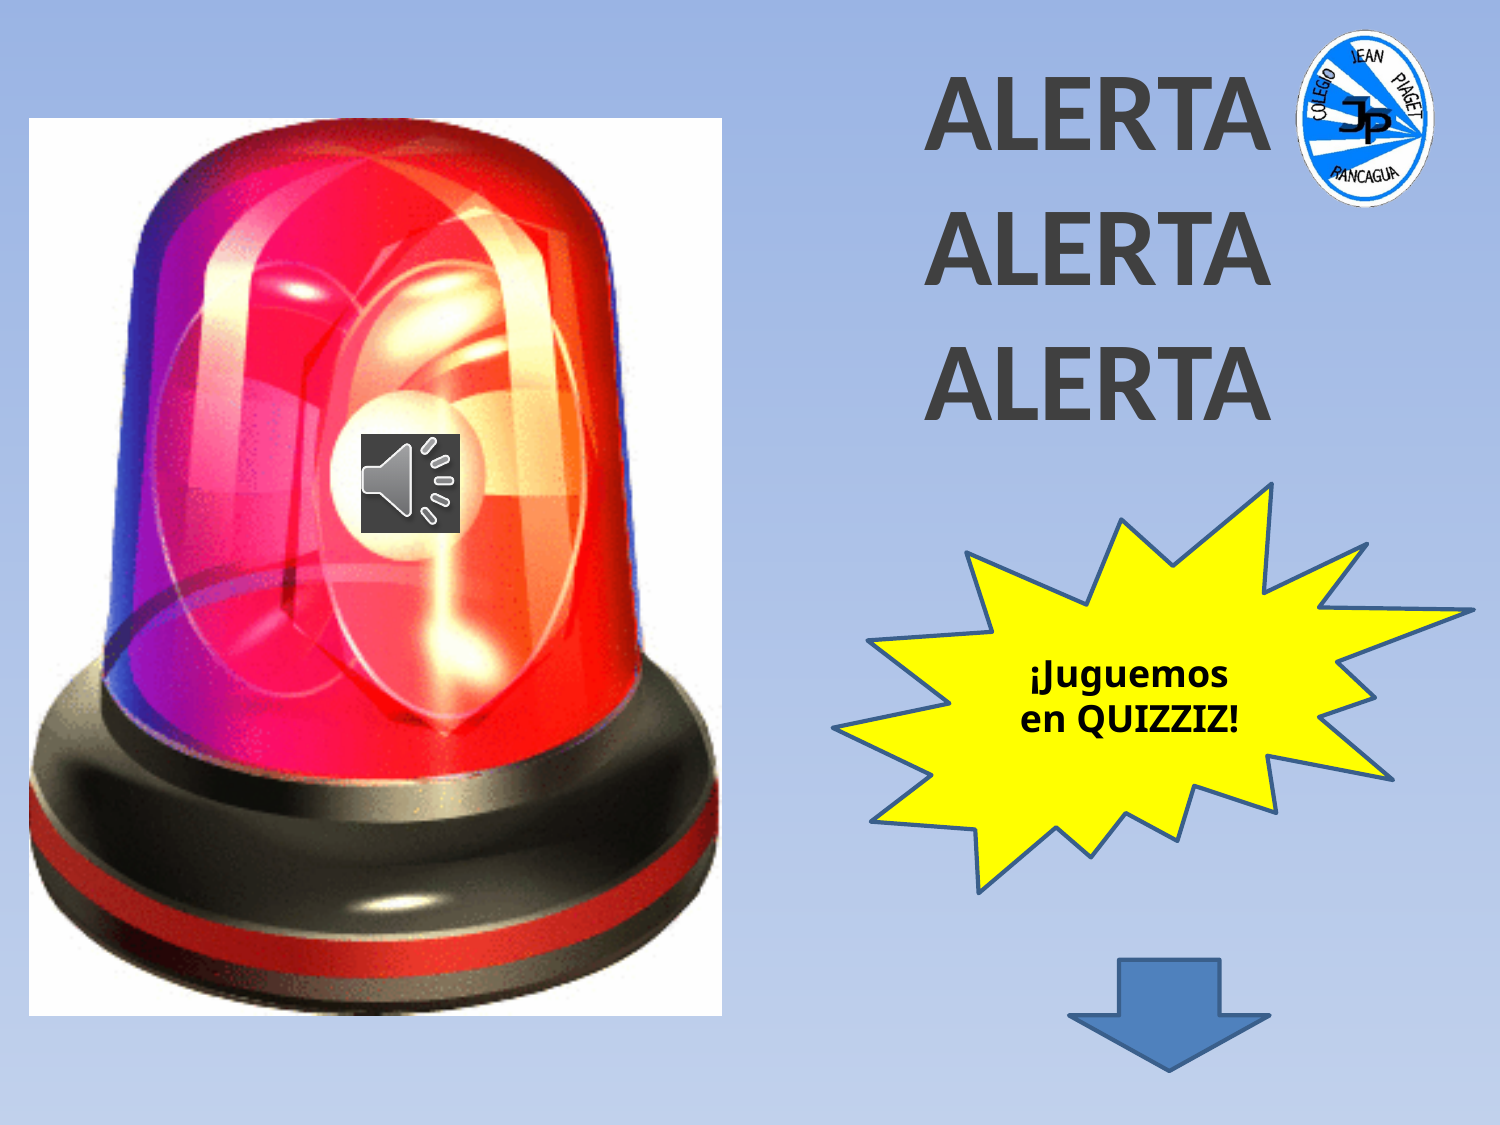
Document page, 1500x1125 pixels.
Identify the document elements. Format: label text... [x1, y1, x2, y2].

text_box [1066, 957, 1272, 1073]
text_box ¡Juguemos en QUIZZIZ! [830, 481, 1477, 896]
picture [1263, 27, 1475, 210]
text_box ALERTA ALERTA ALERTA [899, 30, 1298, 451]
picture [29, 118, 722, 1016]
